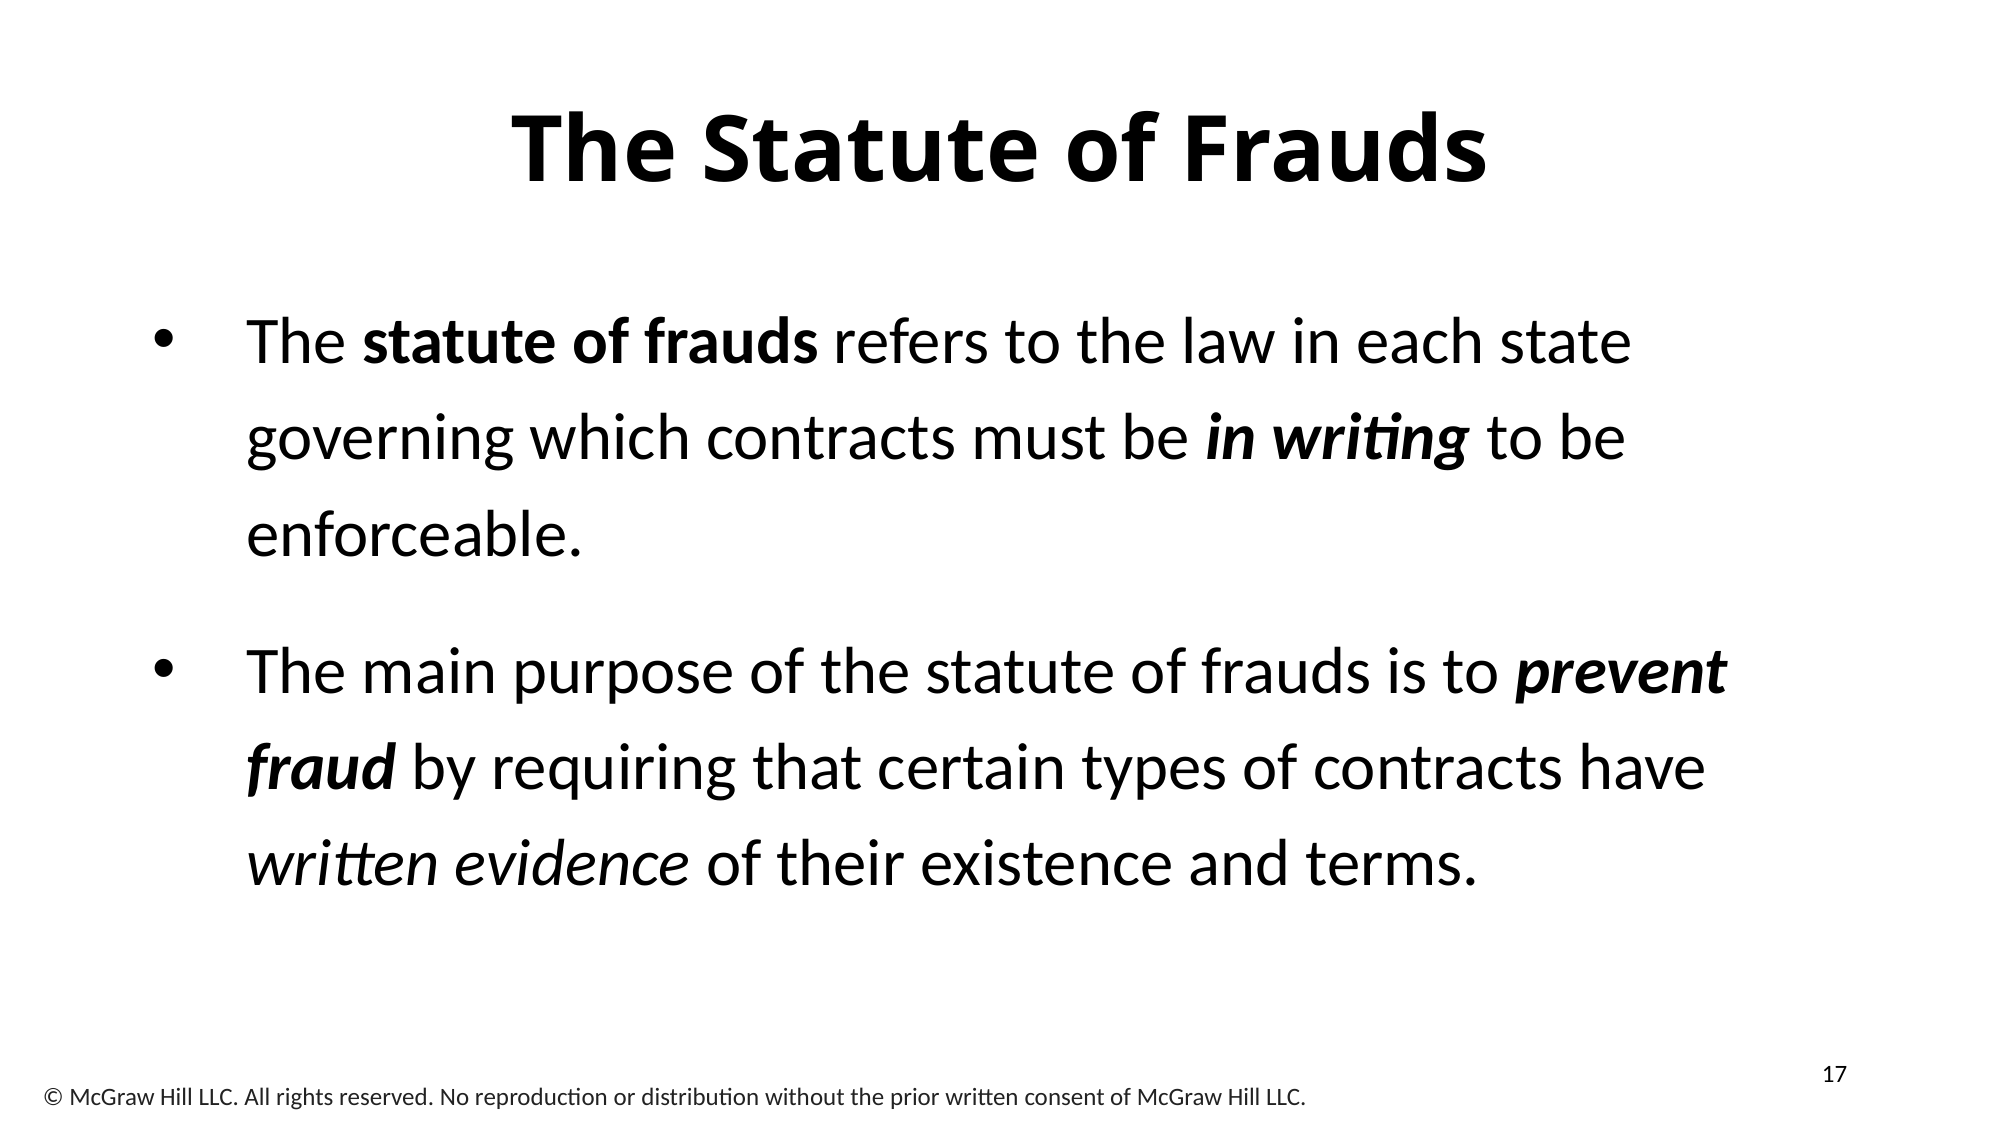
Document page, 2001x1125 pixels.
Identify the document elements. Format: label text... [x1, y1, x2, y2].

title The Statute of Frauds [137, 59, 1863, 243]
list The statute of frauds refers to the law in each state governing which contracts must be in writing to be enforceable. The main purpose of the statute of frauds is to prevent fraud by requiring that certain types of contracts have written evidence of their existence and terms. [137, 273, 1863, 1014]
slide_number 17 [1412, 1042, 1863, 1103]
